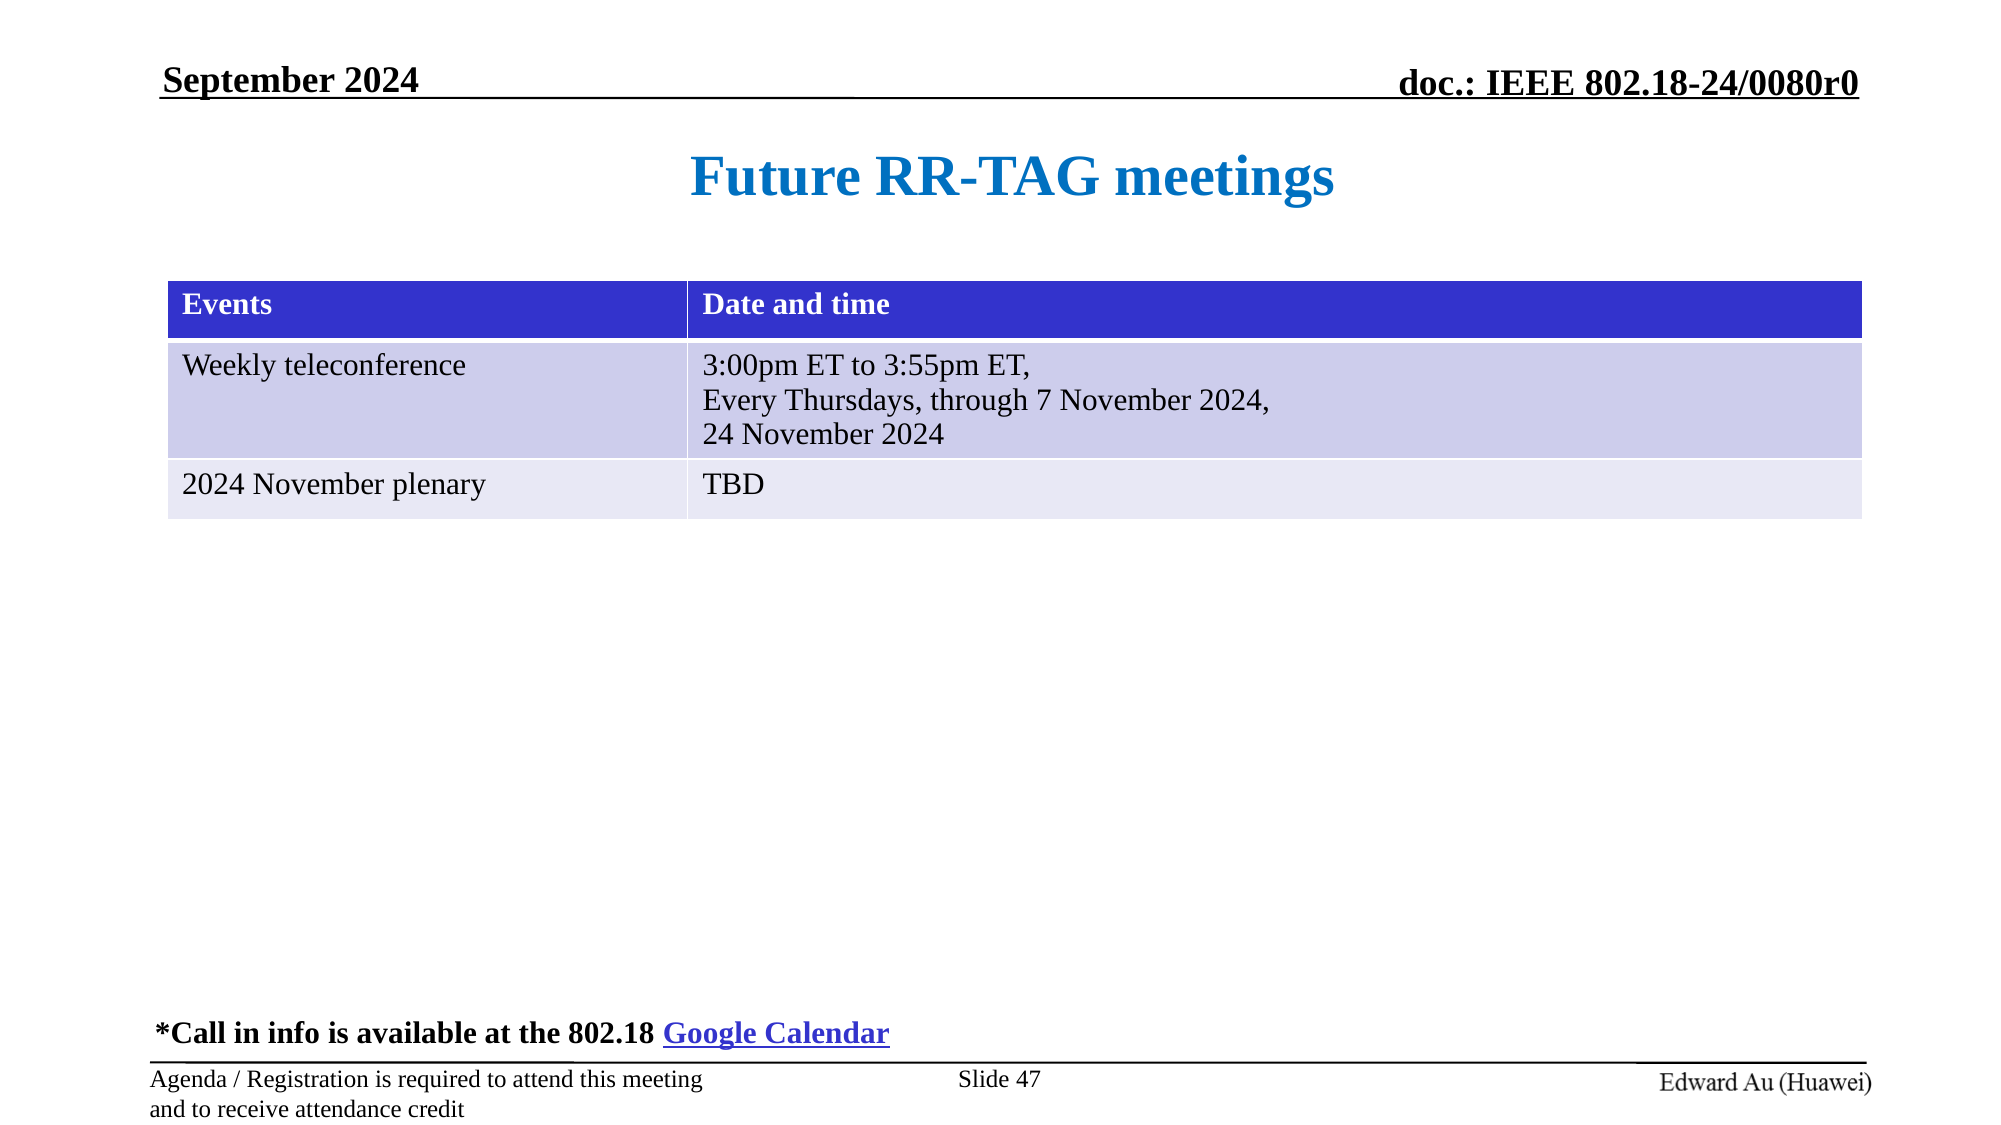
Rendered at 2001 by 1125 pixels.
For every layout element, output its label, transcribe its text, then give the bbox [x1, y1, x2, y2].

table_header Date and time [688, 281, 1862, 338]
slide_number Slide 47 [933, 1061, 1067, 1123]
table_cell Weekly teleconference [168, 343, 687, 458]
text_box *Call in info is available at the 802.18 Google Calendar [139, 1005, 1866, 1058]
table_header Events [168, 281, 687, 338]
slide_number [162, 54, 663, 99]
table_cell 2024 November plenary [168, 460, 687, 519]
title Future RR-TAG meetings [162, 99, 1864, 246]
picture [1174, 1058, 1887, 1113]
table_cell TBD [688, 460, 1862, 519]
table_cell 3:00pm ET to 3:55pm ET, Every Thursdays, through 7 November 2024, 24 November 2024 [688, 343, 1862, 458]
